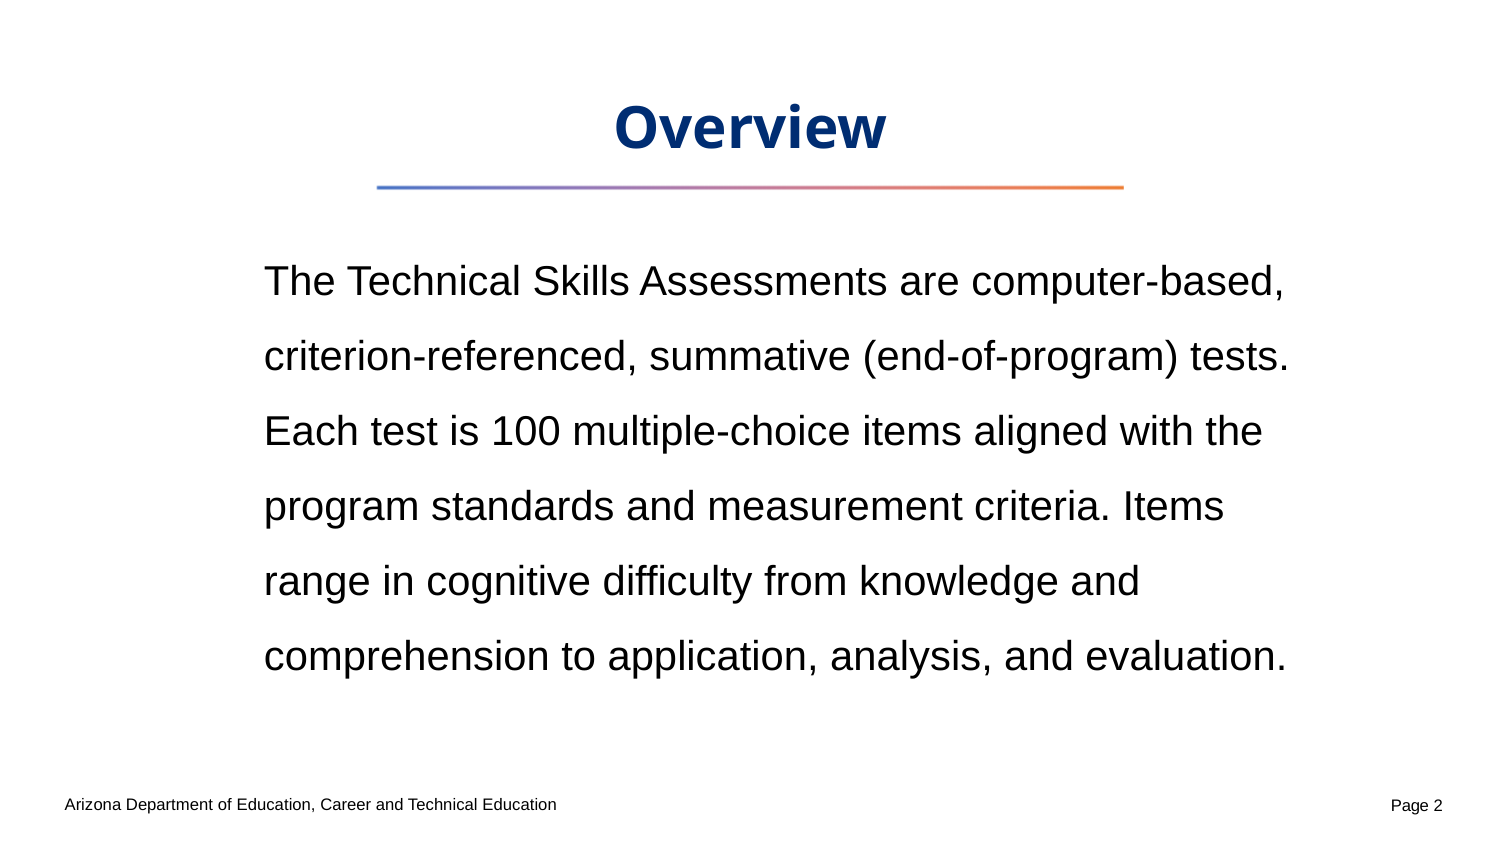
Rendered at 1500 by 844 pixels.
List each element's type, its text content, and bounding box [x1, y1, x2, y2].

picture [377, 0, 1123, 562]
text_box Overview [214, 88, 746, 161]
text_box Overview [754, 88, 1284, 161]
text_box The Technical Skills Assessments are computer-based, criterion-referenced, summative (end-of-program) tests. Each test is 100 multiple-choice items aligned with the program standards and measurement criteria. Items range in cognitive difficulty from knowledge and comprehension to application, analysis, and evaluation. [262, 227, 1332, 679]
text_box Page 2 [1105, 793, 1443, 815]
text_box Arizona Department of Education, Career and Technical Education [62, 791, 787, 814]
